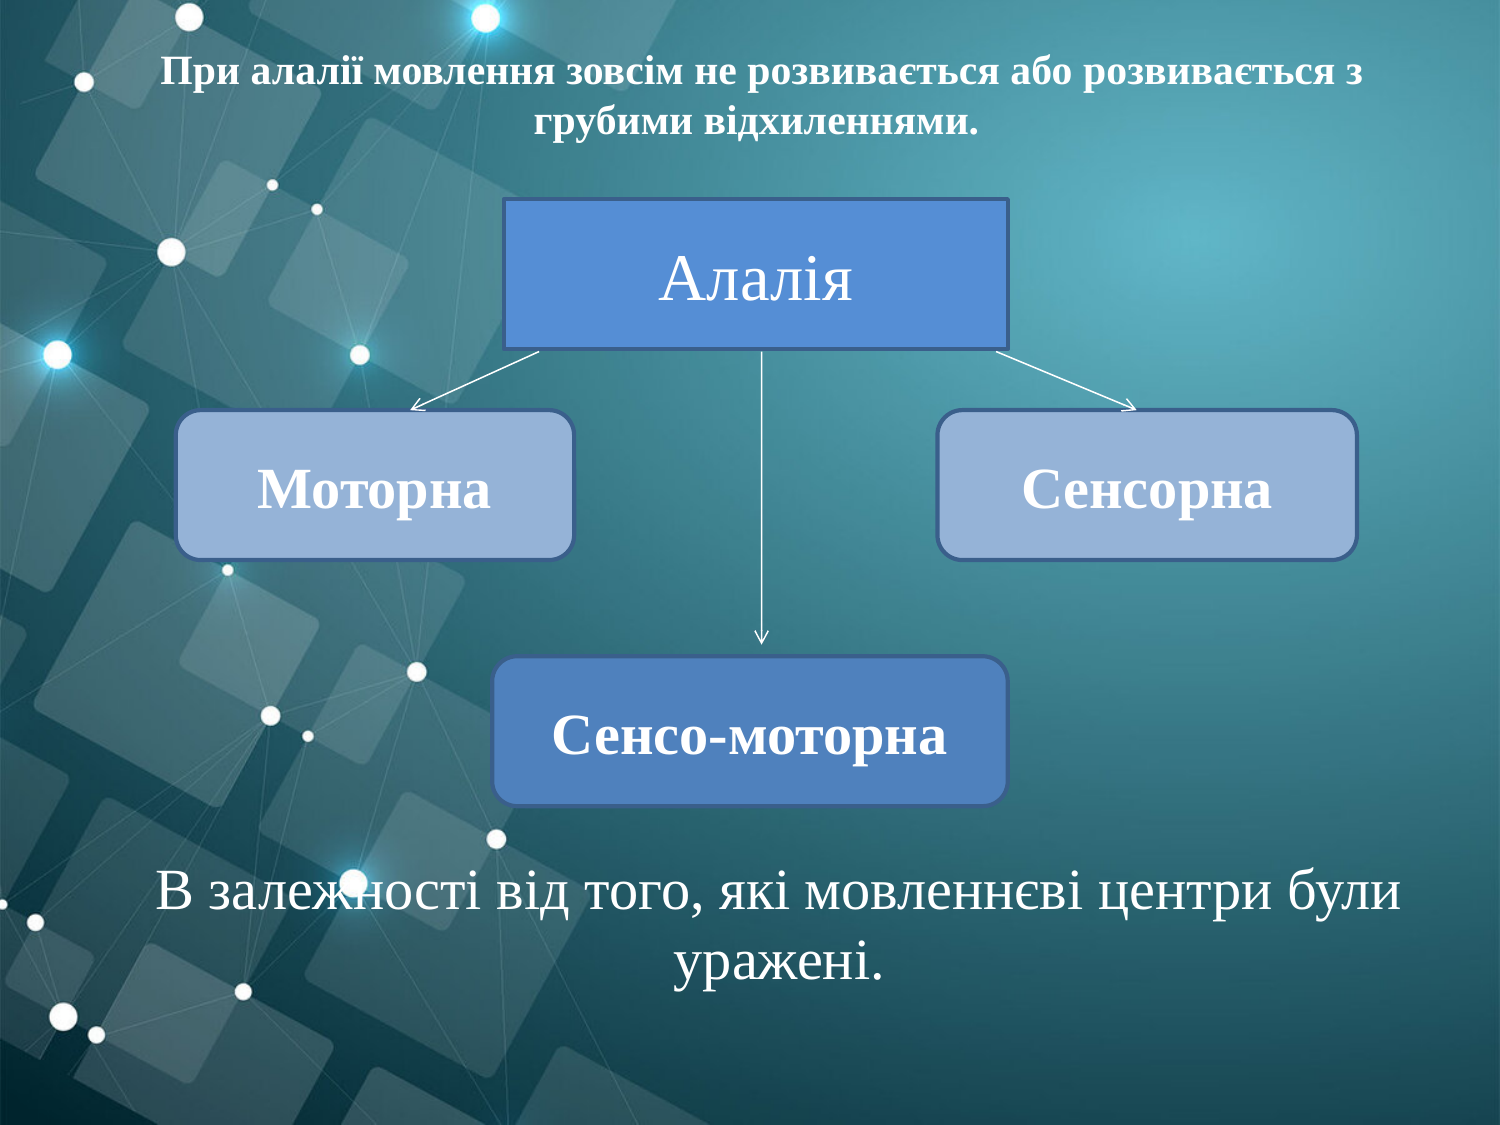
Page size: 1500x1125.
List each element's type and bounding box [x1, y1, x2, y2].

text_box [409, 351, 540, 411]
text_box [995, 351, 1137, 411]
picture [0, 0, 1500, 1125]
